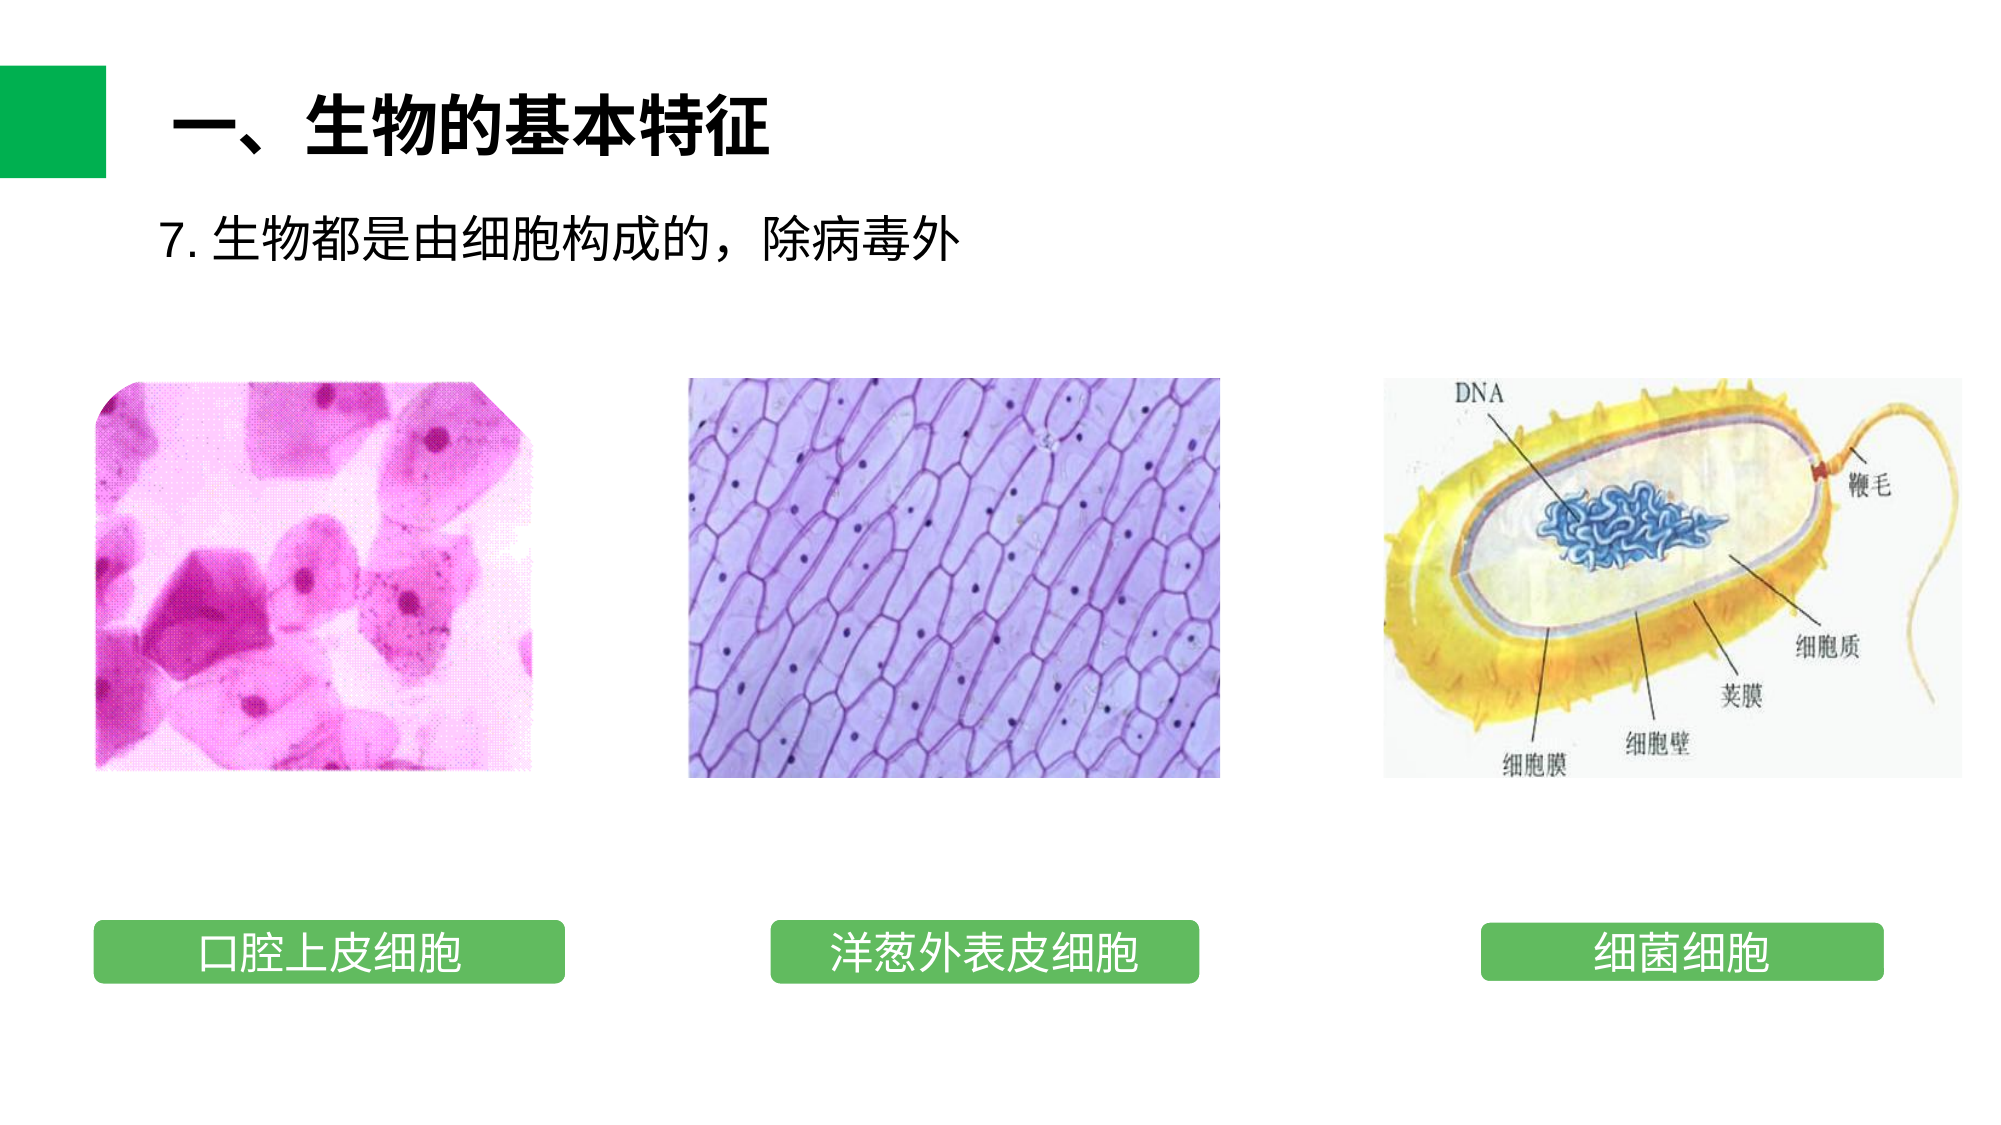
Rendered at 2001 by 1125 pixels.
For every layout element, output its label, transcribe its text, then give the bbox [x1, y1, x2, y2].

text_box 一、生物的基本特征 [156, 76, 787, 171]
text_box 细菌细胞 [1477, 919, 1888, 985]
text_box 洋葱外表皮细胞 [767, 916, 1203, 987]
text_box 口腔上皮细胞 [90, 916, 569, 987]
picture [1383, 378, 1963, 778]
picture [687, 378, 1221, 778]
text_box 7.生物都是由细胞构成的，除病毒外 [137, 187, 1053, 296]
picture [92, 378, 536, 778]
